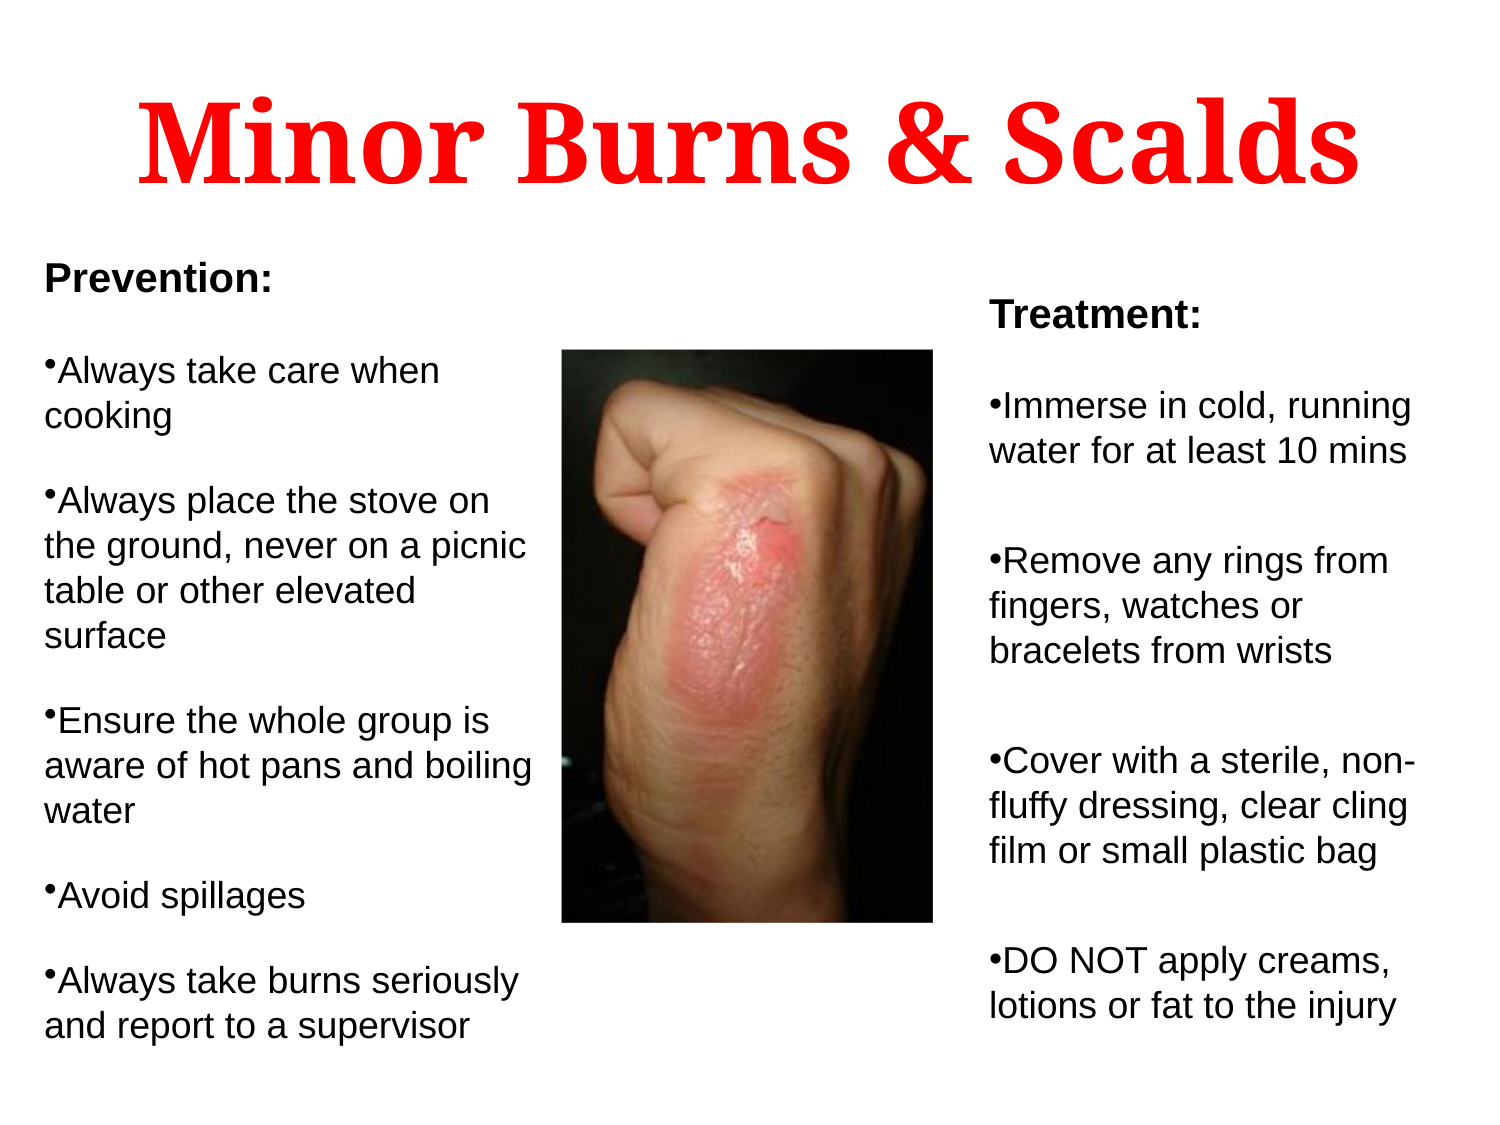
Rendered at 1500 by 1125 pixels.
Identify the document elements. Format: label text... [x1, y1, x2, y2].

text_box Prevention: Always take care when cooking Always place the stove on the ground, never on a picnic table or other elevated surface Ensure the whole group is aware of hot pans and boiling water Avoid spillages Always take burns seriously and report to a supervisor [29, 243, 561, 1053]
picture [562, 350, 932, 449]
title Minor Burns & Scalds [75, 45, 1425, 233]
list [460, 449, 1034, 823]
text_box Treatment: Immerse in cold, running water for at least 10 mins Remove any rings from fingers, watches or bracelets from wrists Cover with a sterile, non-fluffy dressing, clear cling film or small plastic bag DO NOT apply creams, lotions or fat to the injury [974, 278, 1459, 1034]
picture [562, 823, 932, 922]
